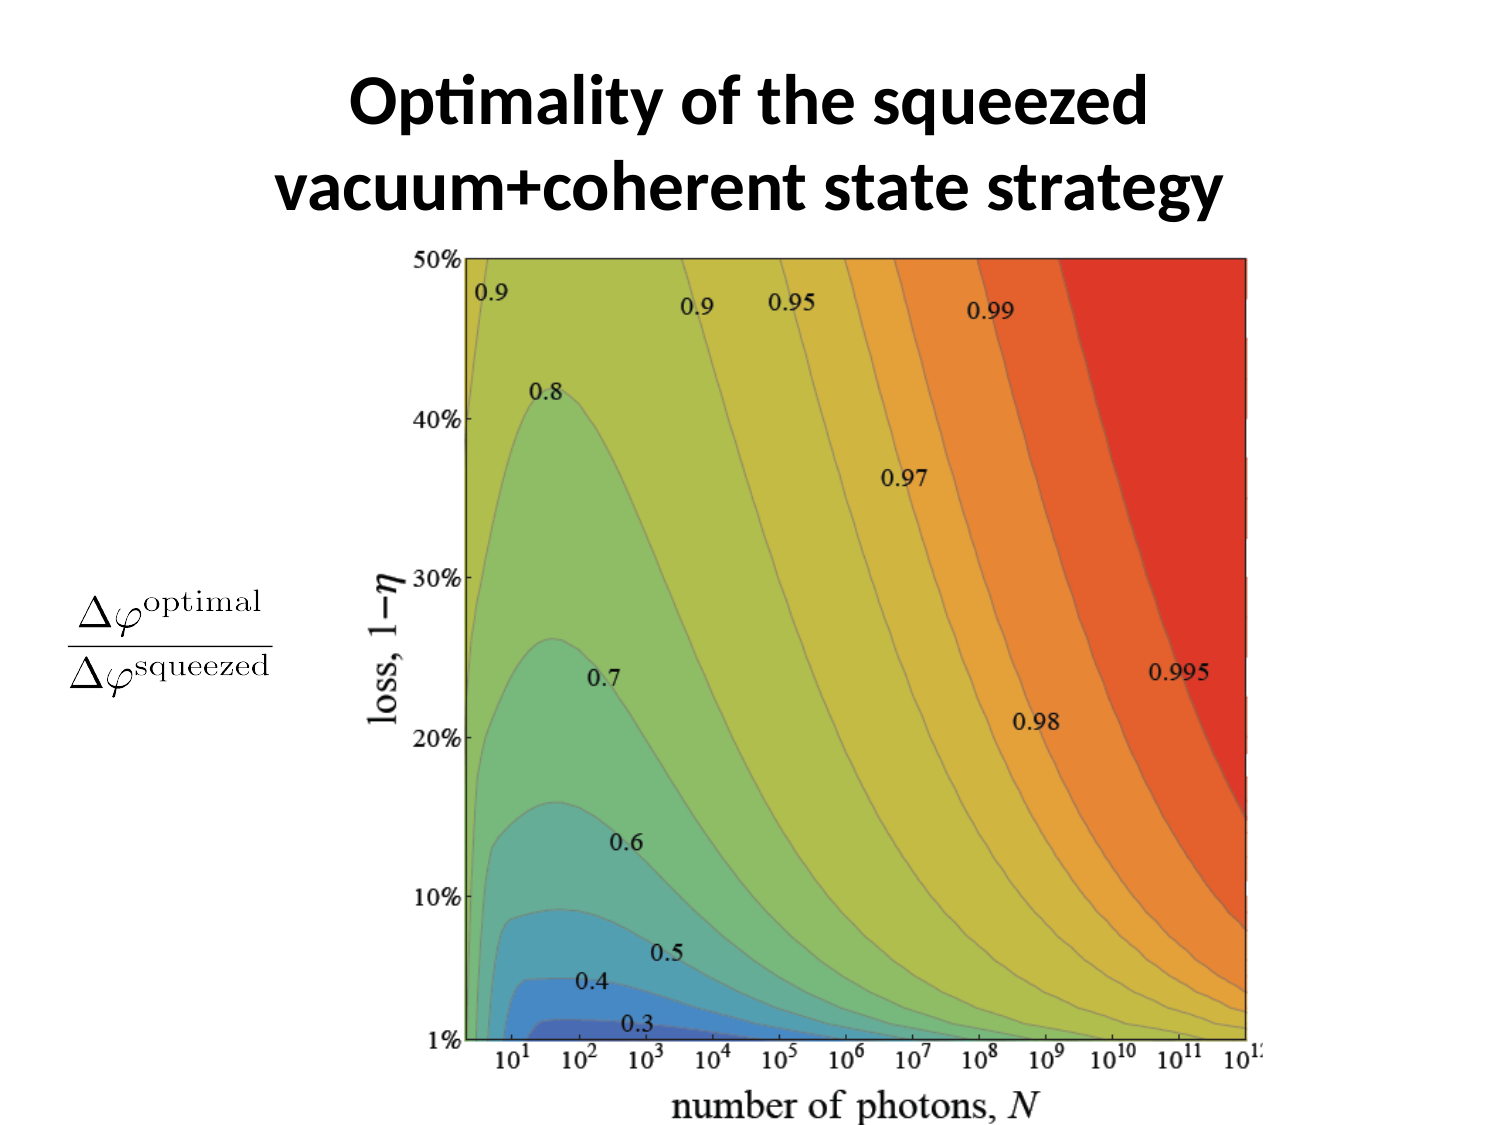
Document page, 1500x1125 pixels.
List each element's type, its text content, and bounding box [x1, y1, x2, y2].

title Optimality of the squeezed vacuum+coherent state strategy [75, 45, 1425, 233]
picture [359, 244, 1263, 1125]
picture [64, 585, 275, 698]
